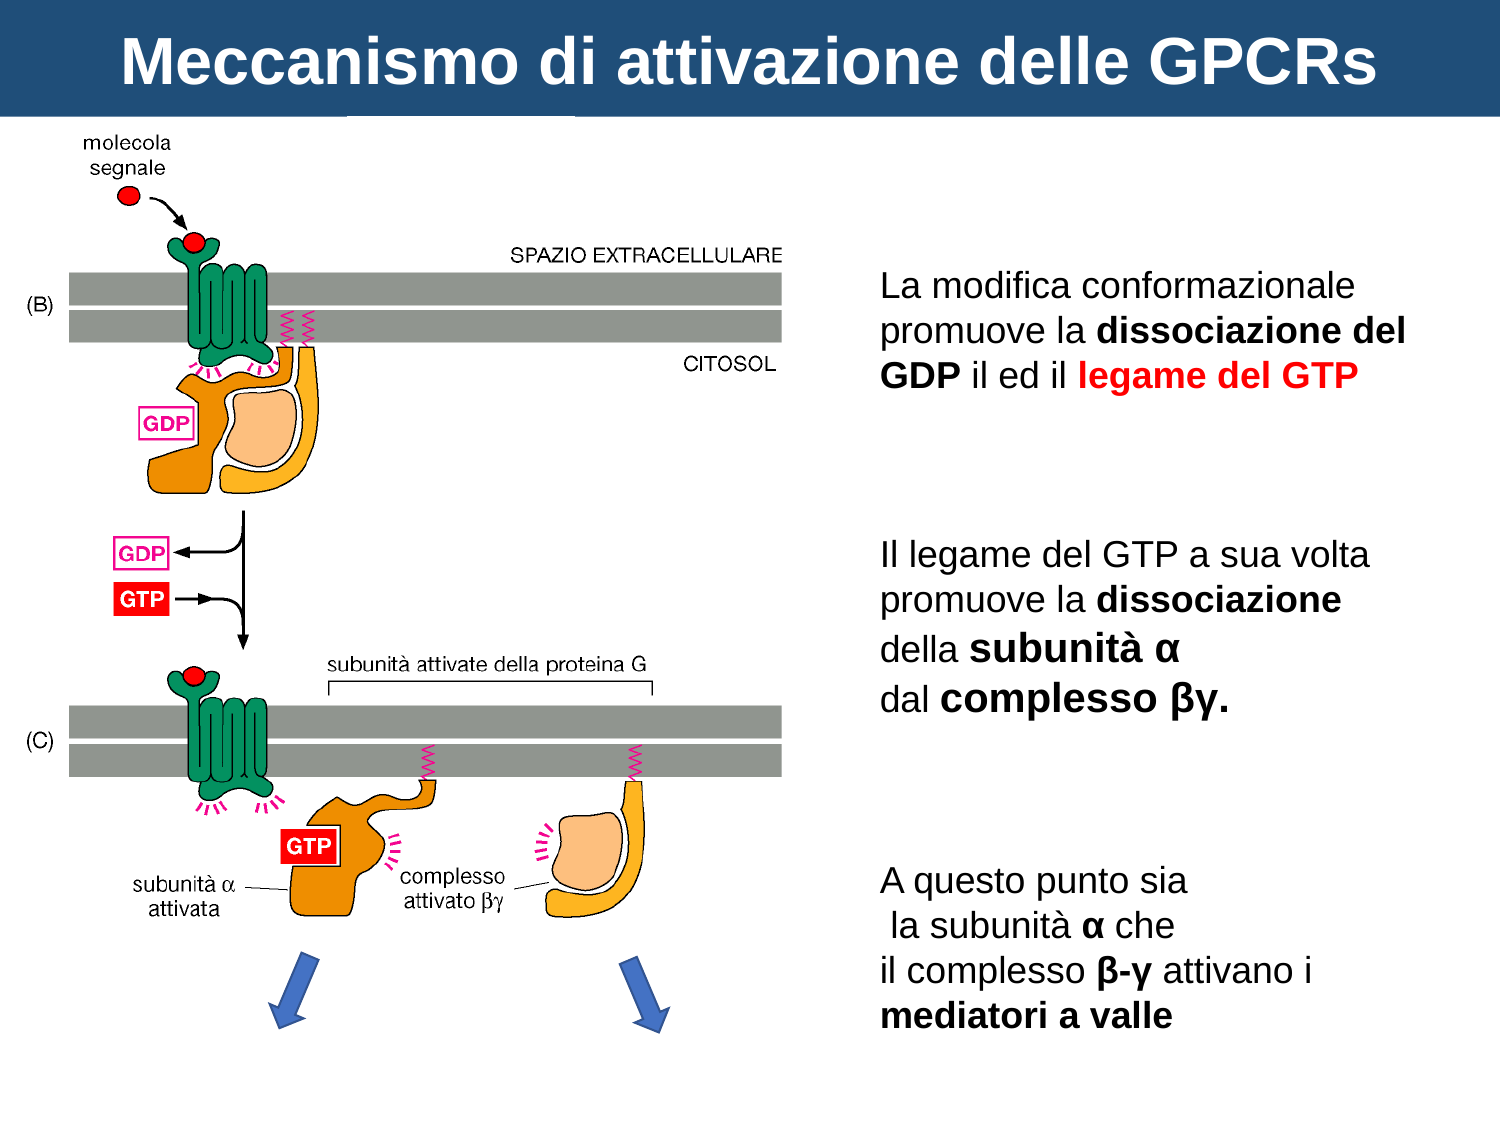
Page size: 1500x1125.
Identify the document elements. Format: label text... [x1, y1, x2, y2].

text_box Il legame del GTP a sua volta promuove la dissociazione della subunità α dal complesso βγ. A questo punto sia la subunità α che il complesso β-γ attivano i mediatori a valle [865, 523, 1497, 1043]
text_box Meccanismo di attivazione delle GPCRs [0, 0, 1500, 118]
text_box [26, 116, 782, 919]
text_box La modifica conformazionale promuove la dissociazione del GDP il ed il legame del GTP [865, 253, 1450, 403]
text_box [618, 955, 671, 1034]
text_box [267, 951, 320, 1030]
